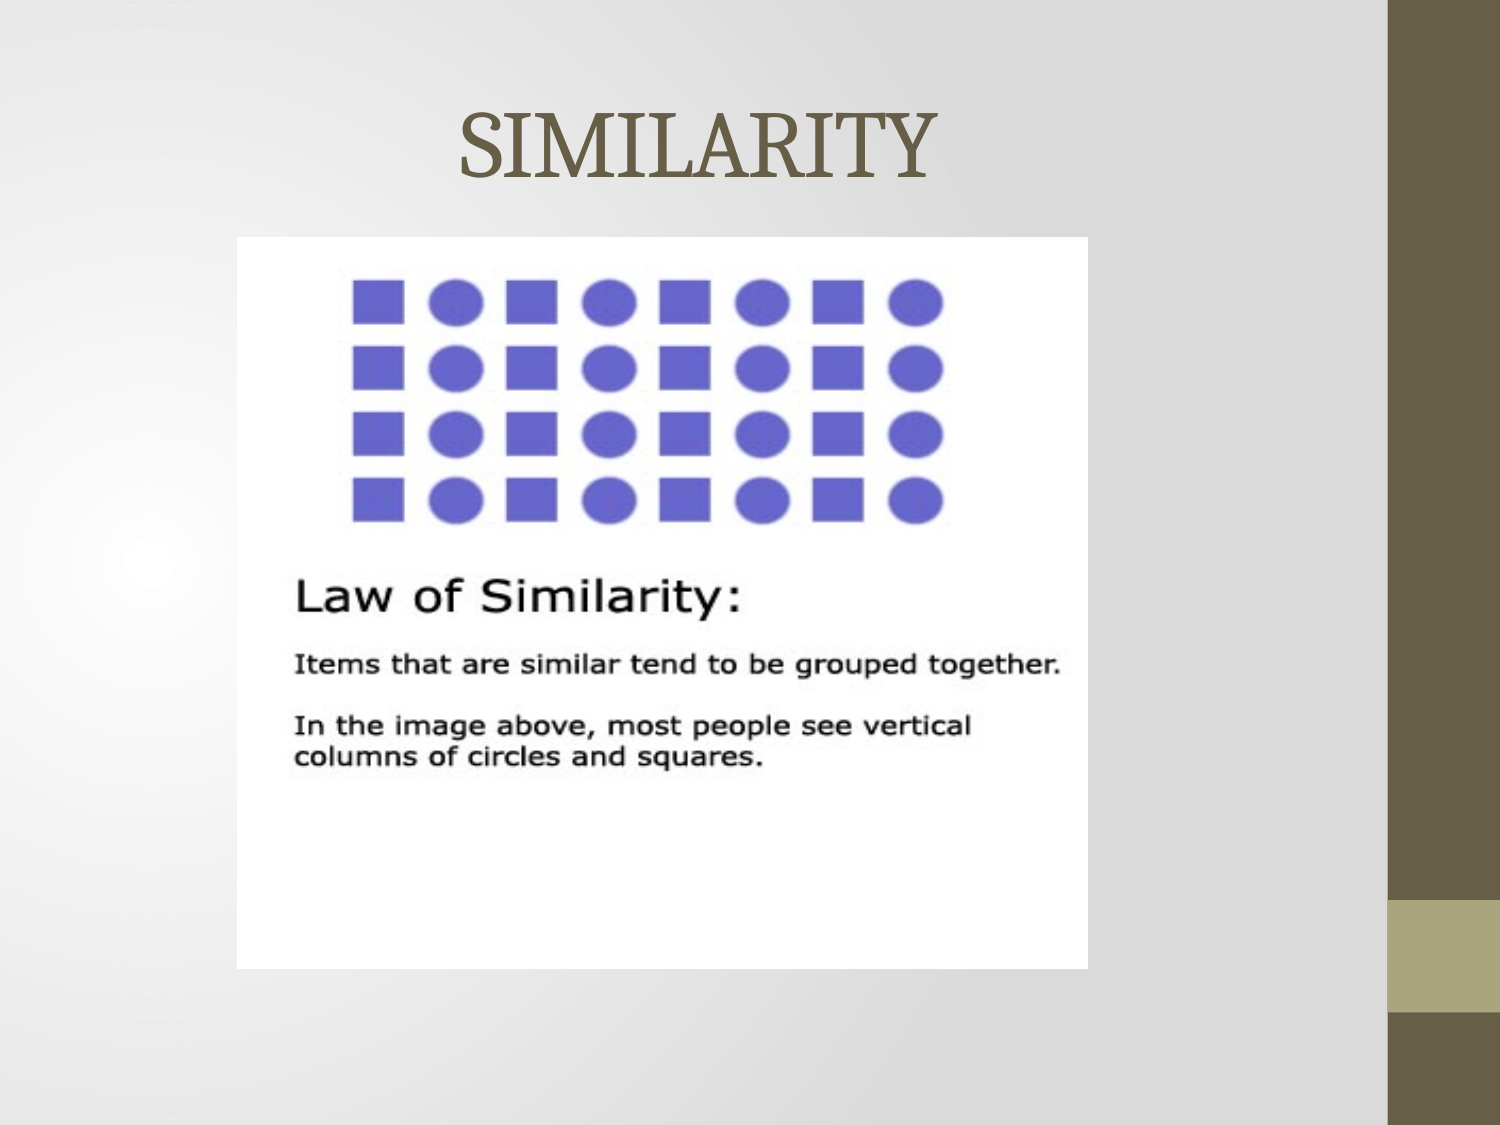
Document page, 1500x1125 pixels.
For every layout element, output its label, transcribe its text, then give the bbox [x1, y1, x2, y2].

title SIMILARITY [75, 45, 1325, 233]
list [236, 236, 1088, 970]
